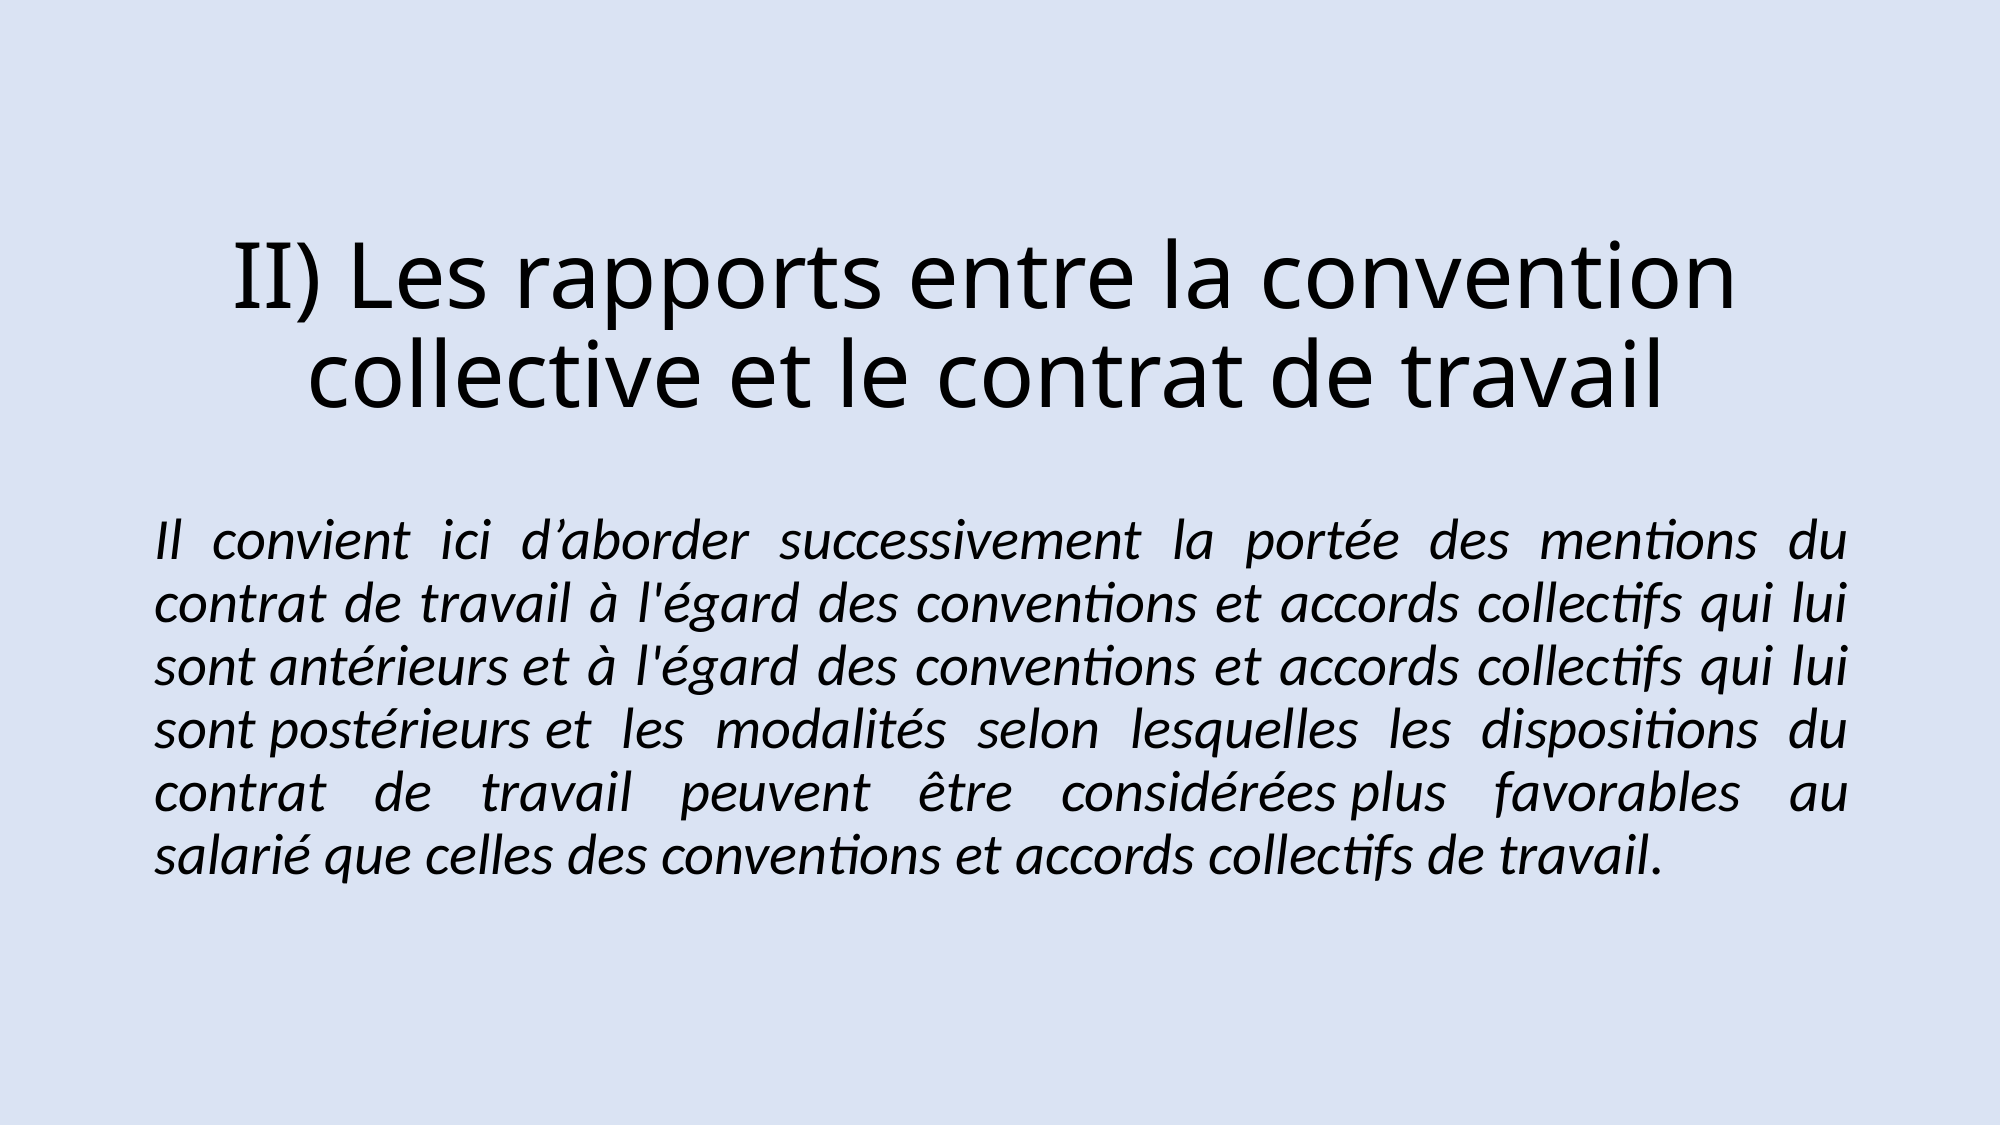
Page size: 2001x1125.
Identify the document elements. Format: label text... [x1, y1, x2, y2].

list Il convient ici d’aborder successivement la portée des mentions du contrat de travail à l'égard des conventions et accords collectifs qui lui sont antérieurs et à l'égard des conventions et accords collectifs qui lui sont postérieurs et les modalités selon lesquelles les dispositions du contrat de travail peuvent être considérées plus favorables au salarié que celles des conventions et accords collectifs de travail. [139, 411, 1865, 1125]
title II) Les rapports entre la convention collective et le contrat de travail [124, 220, 1850, 438]
